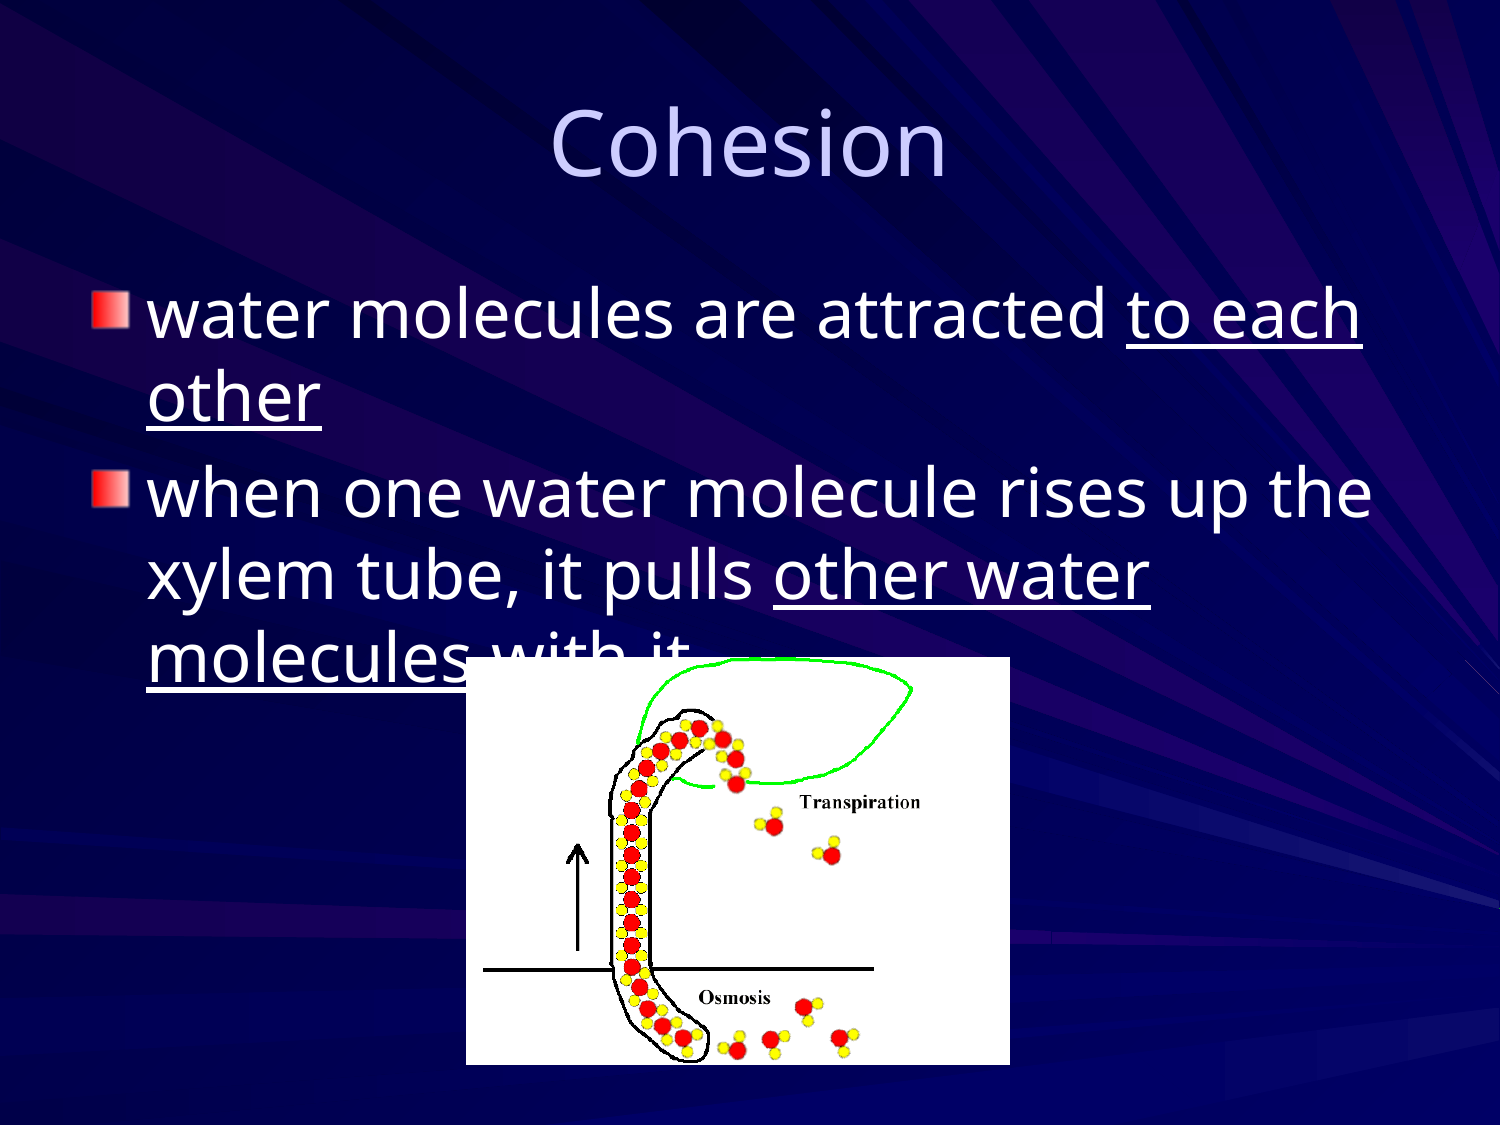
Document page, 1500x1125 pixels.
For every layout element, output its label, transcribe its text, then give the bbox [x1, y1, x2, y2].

picture [90, 468, 134, 512]
list water molecules are attracted to each other when one water molecule rises up the xylem tube, it pulls other water molecules with it [75, 262, 1425, 1006]
picture [90, 289, 134, 333]
title Cohesion [75, 45, 1425, 234]
picture [466, 656, 1010, 1066]
